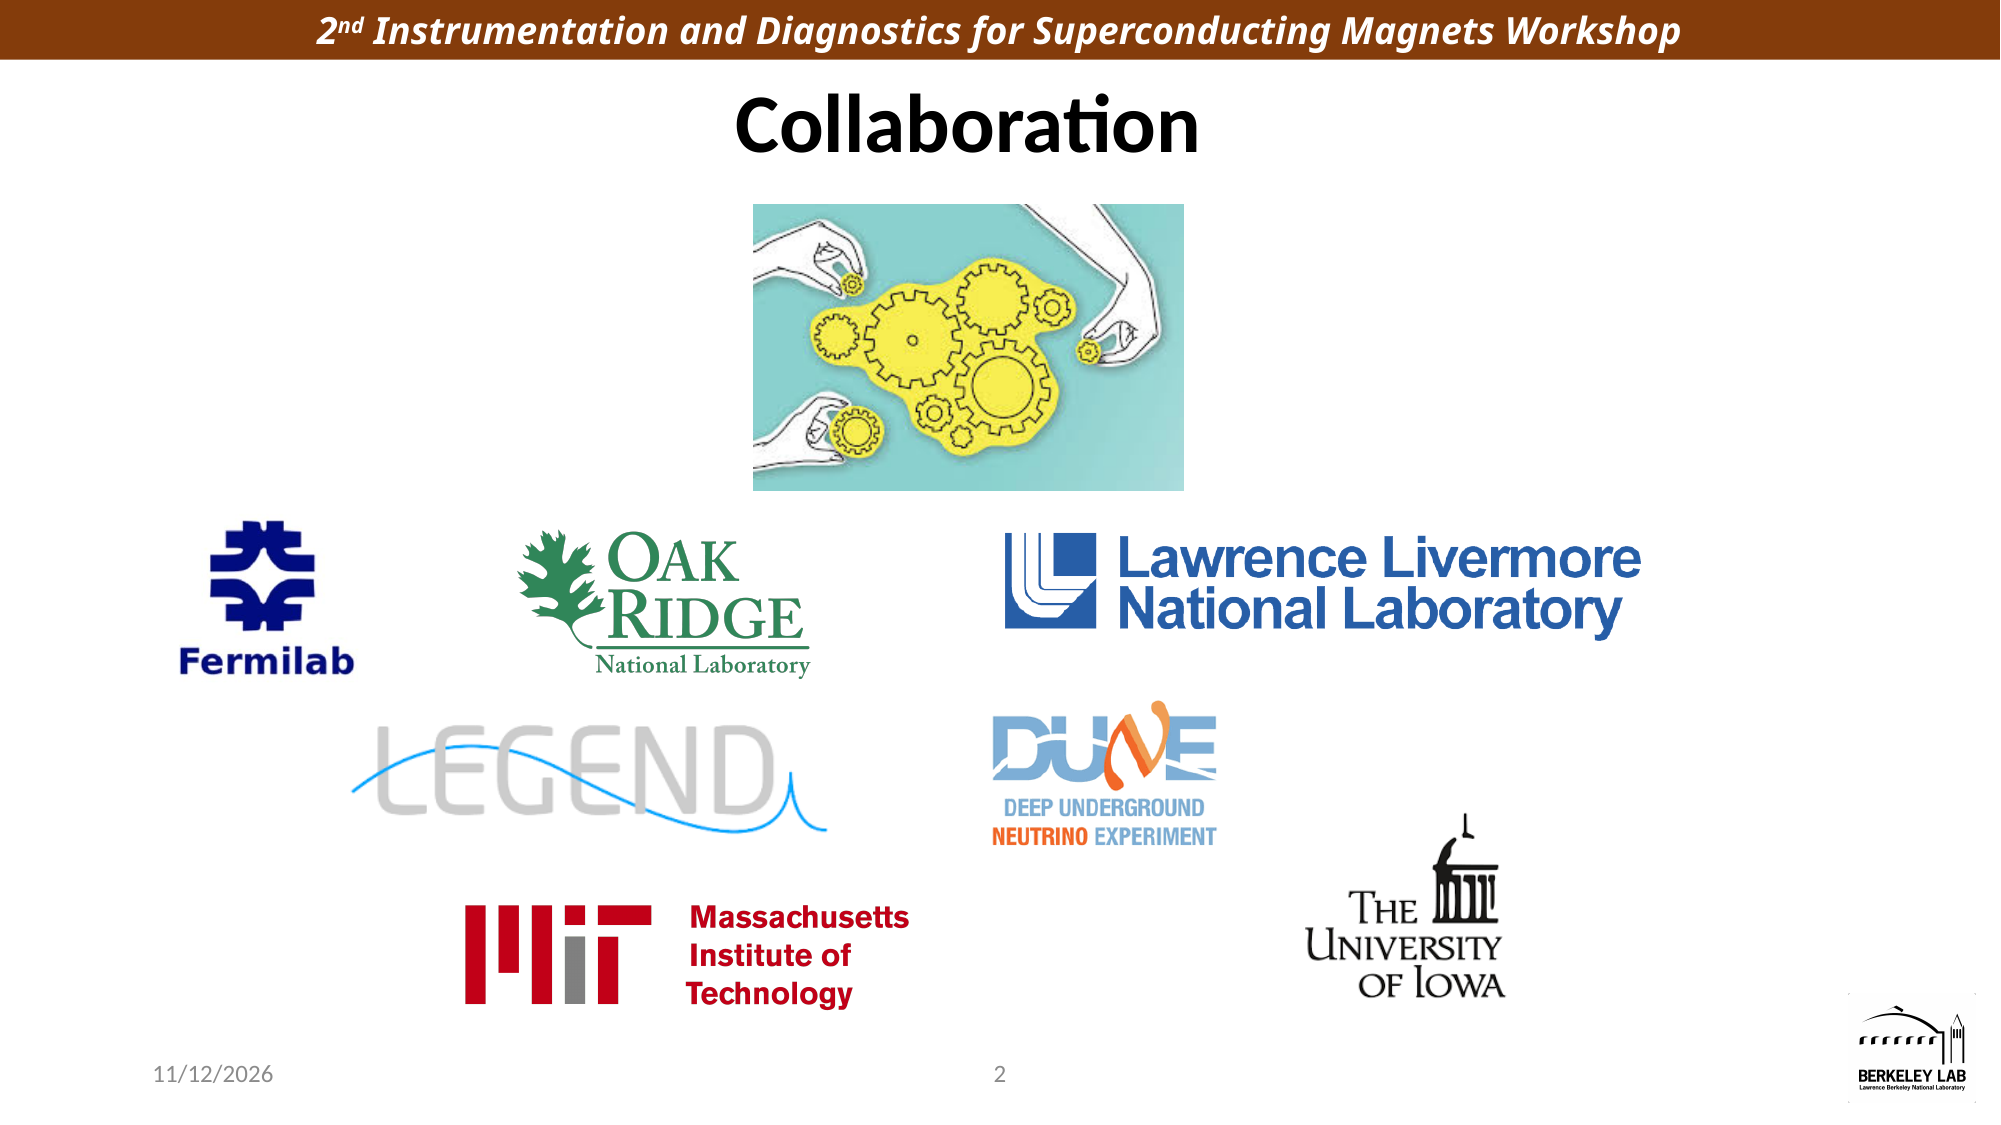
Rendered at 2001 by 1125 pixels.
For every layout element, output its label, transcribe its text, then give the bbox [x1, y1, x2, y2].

picture [512, 525, 816, 682]
picture [1232, 809, 1575, 1002]
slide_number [137, 1042, 588, 1103]
picture [1848, 993, 1976, 1103]
picture [134, 469, 918, 1087]
picture [753, 204, 1184, 491]
picture [999, 524, 1646, 649]
slide_number 2 [774, 1042, 1225, 1103]
picture [987, 700, 1220, 846]
text_box Collaboration [468, 61, 1469, 177]
